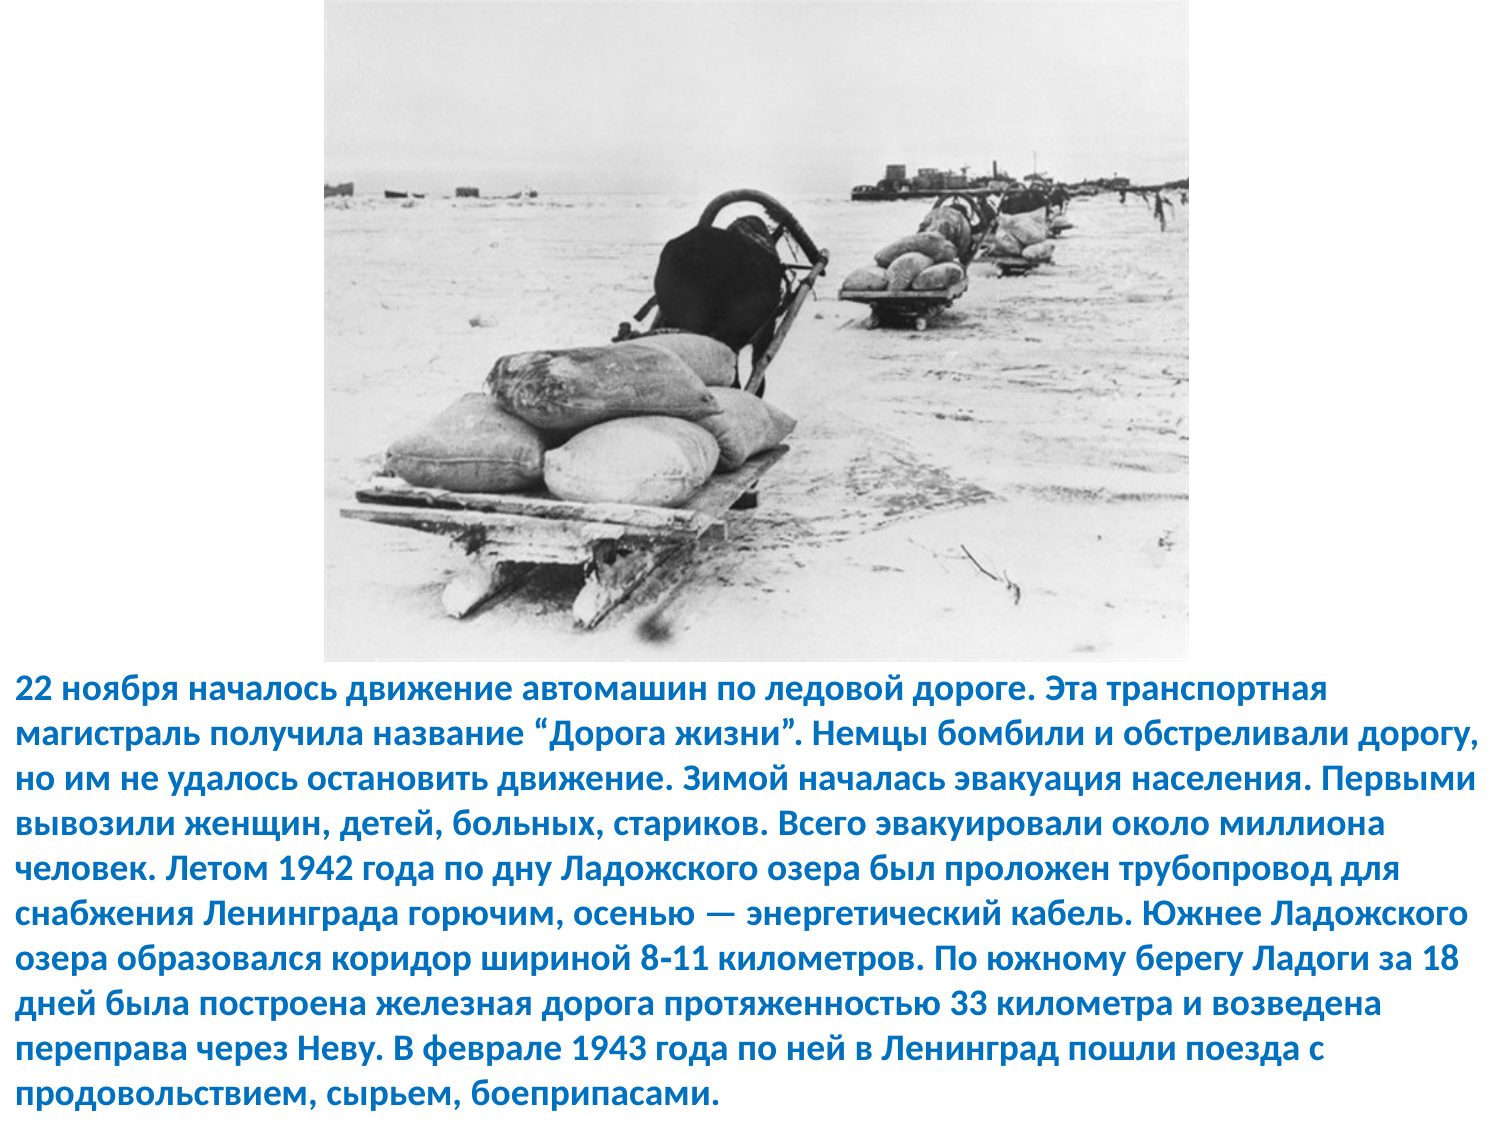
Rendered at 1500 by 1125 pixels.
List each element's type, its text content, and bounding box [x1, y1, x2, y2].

picture [324, 0, 1189, 662]
text_box 22 ноября началось движение автомашин по ледовой дороге. Эта транспортная магистраль получила название “Дорога жизни”. Немцы бомбили и обстреливали дорогу, но им не удалось остановить движение. Зимой началась эвакуация населения. Первыми вывозили женщин, детей, больных, стариков. Всего эвакуировали около миллиона человек. Летом 1942 года по дну Ладожского озера был проложен трубопровод для снабжения Ленинграда горючим, осенью — энергетический кабель. Южнее Ладожского озера образовался коридор шириной 8‑11 километров. По южному берегу Ладоги за 18 дней была построена железная дорога протяженностью 33 километра и возведена переправа через Неву. В феврале 1943 года по ней в Ленинград пошли поезда с продовольствием, сырьем, боеприпасами. [0, 655, 1500, 1121]
